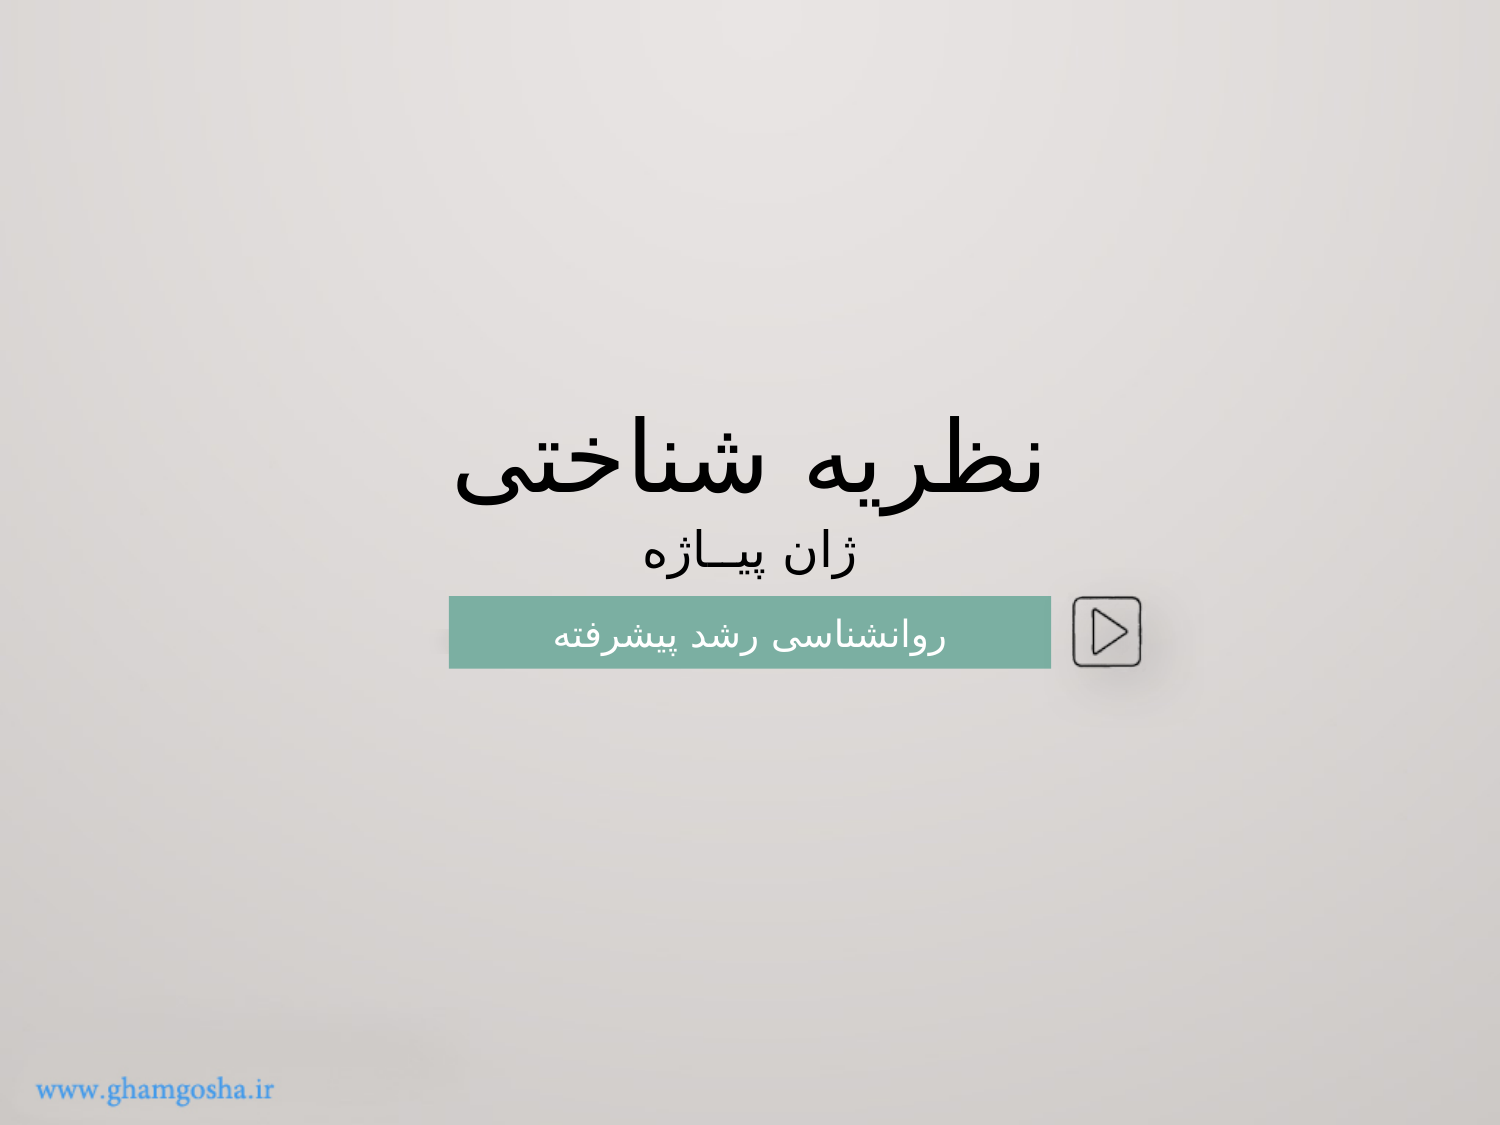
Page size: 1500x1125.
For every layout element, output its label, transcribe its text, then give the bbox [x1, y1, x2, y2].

picture [0, 0, 1500, 1125]
text_box روانشناسی رشد پیشرفته [447, 594, 1053, 671]
text_box نظریه شناختی [436, 385, 1064, 520]
text_box ژان پیــاژه [627, 510, 873, 586]
